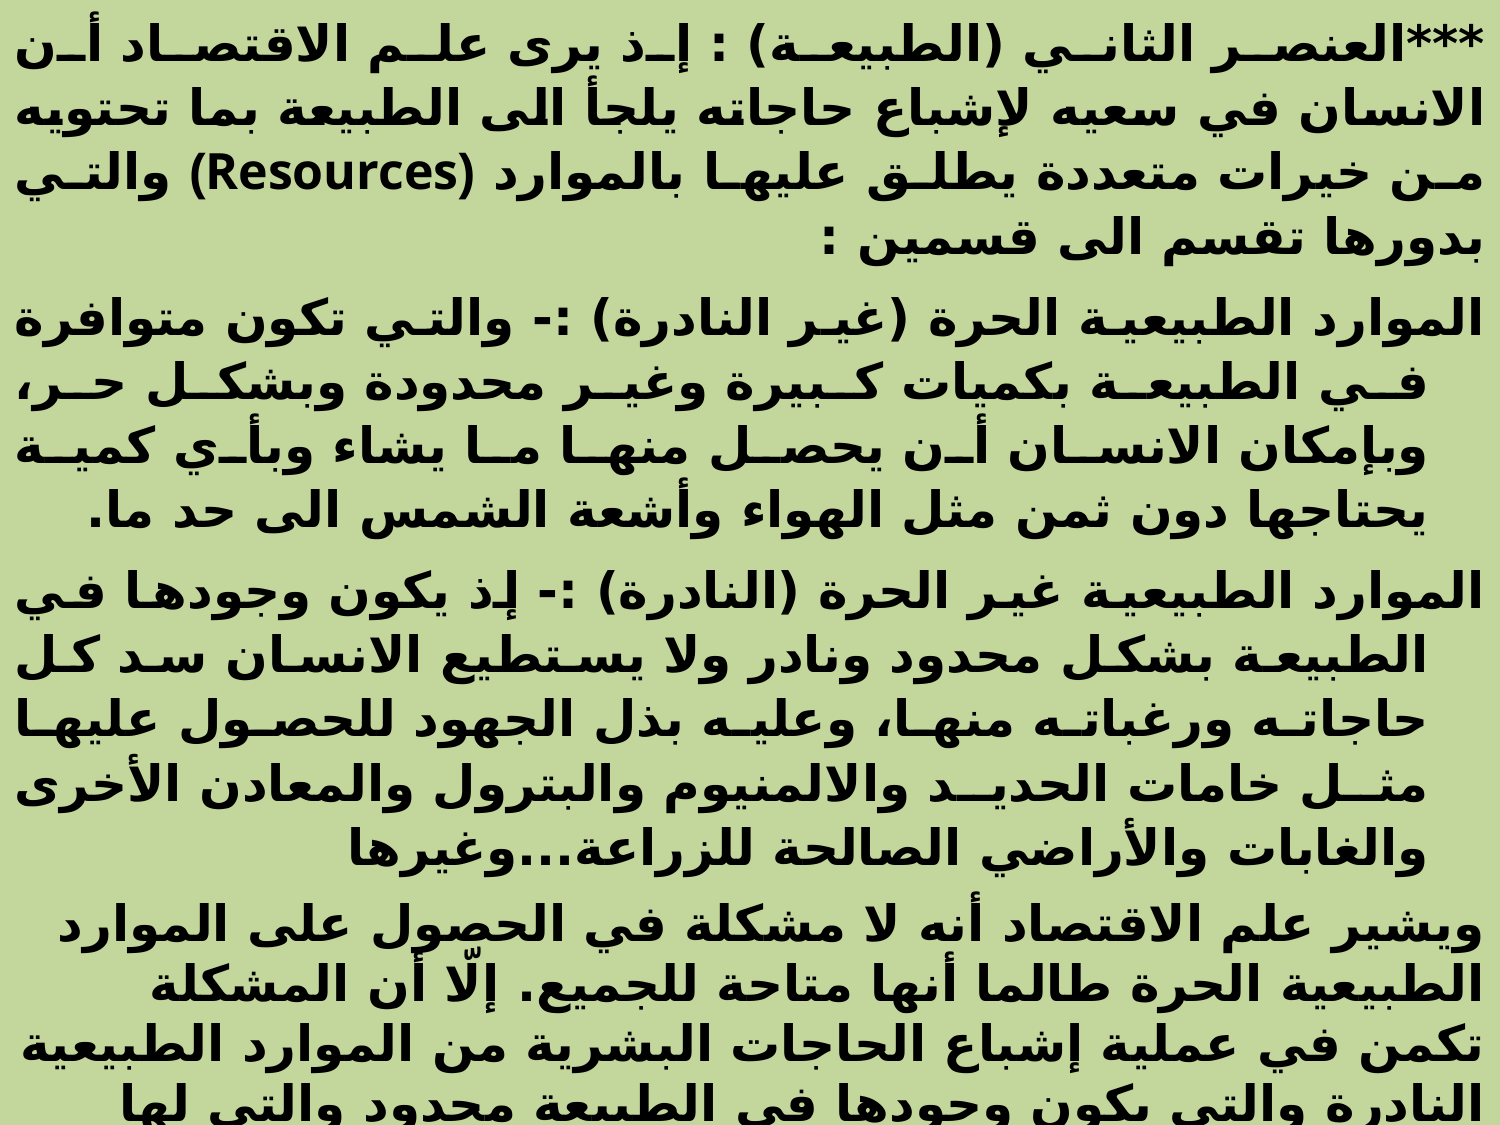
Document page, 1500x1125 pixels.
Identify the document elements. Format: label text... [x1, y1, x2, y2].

text_box ***العنصر الثاني (الطبيعة) : إذ يرى علم الاقتصاد أن الانسان في سعيه لإشباع حاجاته يلجأ الى الطبيعة بما تحتويه من خيرات متعددة يطلق عليها بالموارد (Resources) والتي بدورها تقسم الى قسمين : الموارد الطبيعية الحرة (غير النادرة) :- والتي تكون متوافرة في الطبيعة بكميات كبيرة وغير محدودة وبشكل حر، وبإمكان الانسان أن يحصل منها ما يشاء وبأي كمية يحتاجها دون ثمن مثل الهواء وأشعة الشمس الى حد ما. الموارد الطبيعية غير الحرة (النادرة) :- إذ يكون وجودها في الطبيعة بشكل محدود ونادر ولا يستطيع الانسان سد كل حاجاته ورغباته منها، وعليه بذل الجهود للحصول عليها مثل خامات الحديد والالمنيوم والبترول والمعادن الأخرى والغابات والأراضي الصالحة للزراعة...وغيرها ويشير علم الاقتصاد أنه لا مشكلة في الحصول على الموارد الطبيعية الحرة طالما أنها متاحة للجميع. إلّا أن المشكلة تكمن في عملية إشباع الحاجات البشرية من الموارد الطبيعية النادرة والتي يكون وجودها في الطبيعة محدود والتي لها استعمالات بديلة مختلفة ولا تكفي لإشباع جميع الحاجات البشرية ولذلك يطلق عليها بالموارد الاقتصادية، وإن فيصل التفرقة بين الموارد النادرة وغير النادرة هو السعر. فعندما تكون الموارد حرة وغير نادرة مثل الهواء فلا سعر لها وعملية الحصول عليها تكون مجاناً، أما الموارد النادرة سواء كانت على شكل خامات طبيعية أو سلع وسيطة أو سلع نهائية أو خدمات، فسيكون لها سعر، فالسعر هنا هو معيار الندرة، والأكثر من ذلك يرتفع سعر السلعة كلما كانت نادرة أكثر. [0, 0, 1500, 1125]
